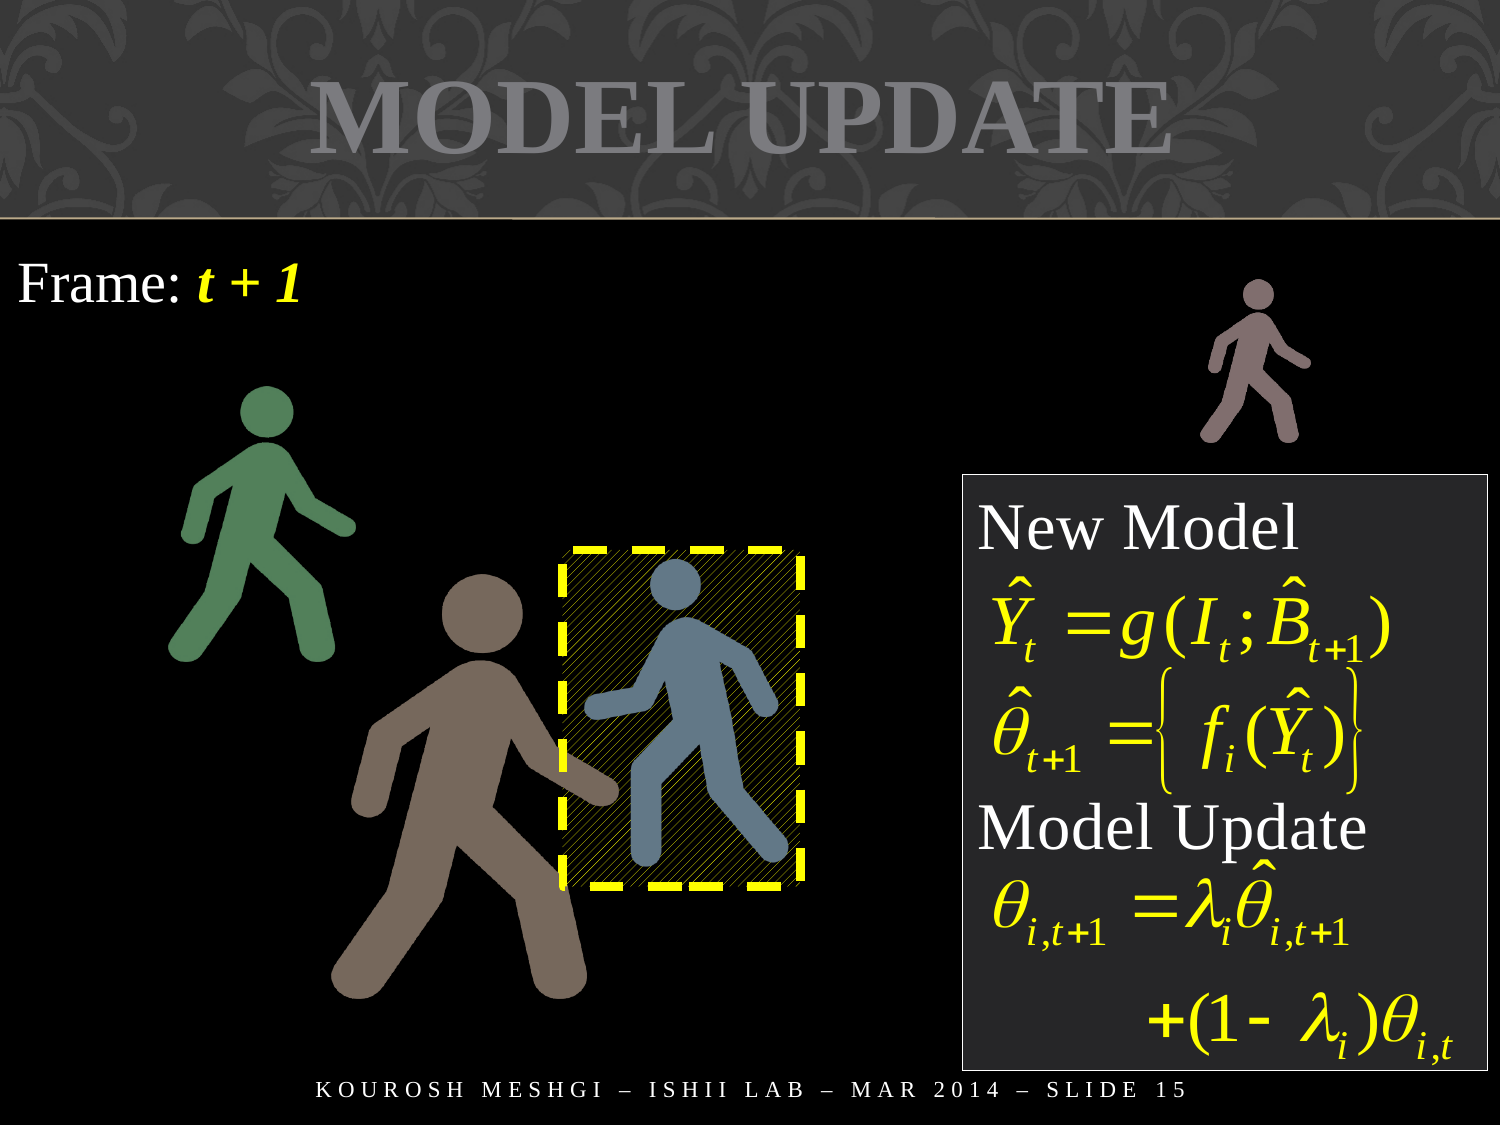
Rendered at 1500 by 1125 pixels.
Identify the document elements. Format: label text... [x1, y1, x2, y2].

picture [1199, 279, 1311, 443]
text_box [981, 667, 1388, 808]
list New Model Model Update [962, 474, 1488, 1071]
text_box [981, 845, 1467, 1080]
text_box MODEL UPDATE [24, 37, 1463, 183]
text_box [561, 548, 802, 888]
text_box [981, 562, 1406, 680]
text_box Frame: t + 1 [3, 236, 331, 322]
picture [167, 386, 791, 999]
footer Kourosh Meshgi – ISHII LAB – MAR 2014 – Slide 15 [237, 1064, 1263, 1112]
